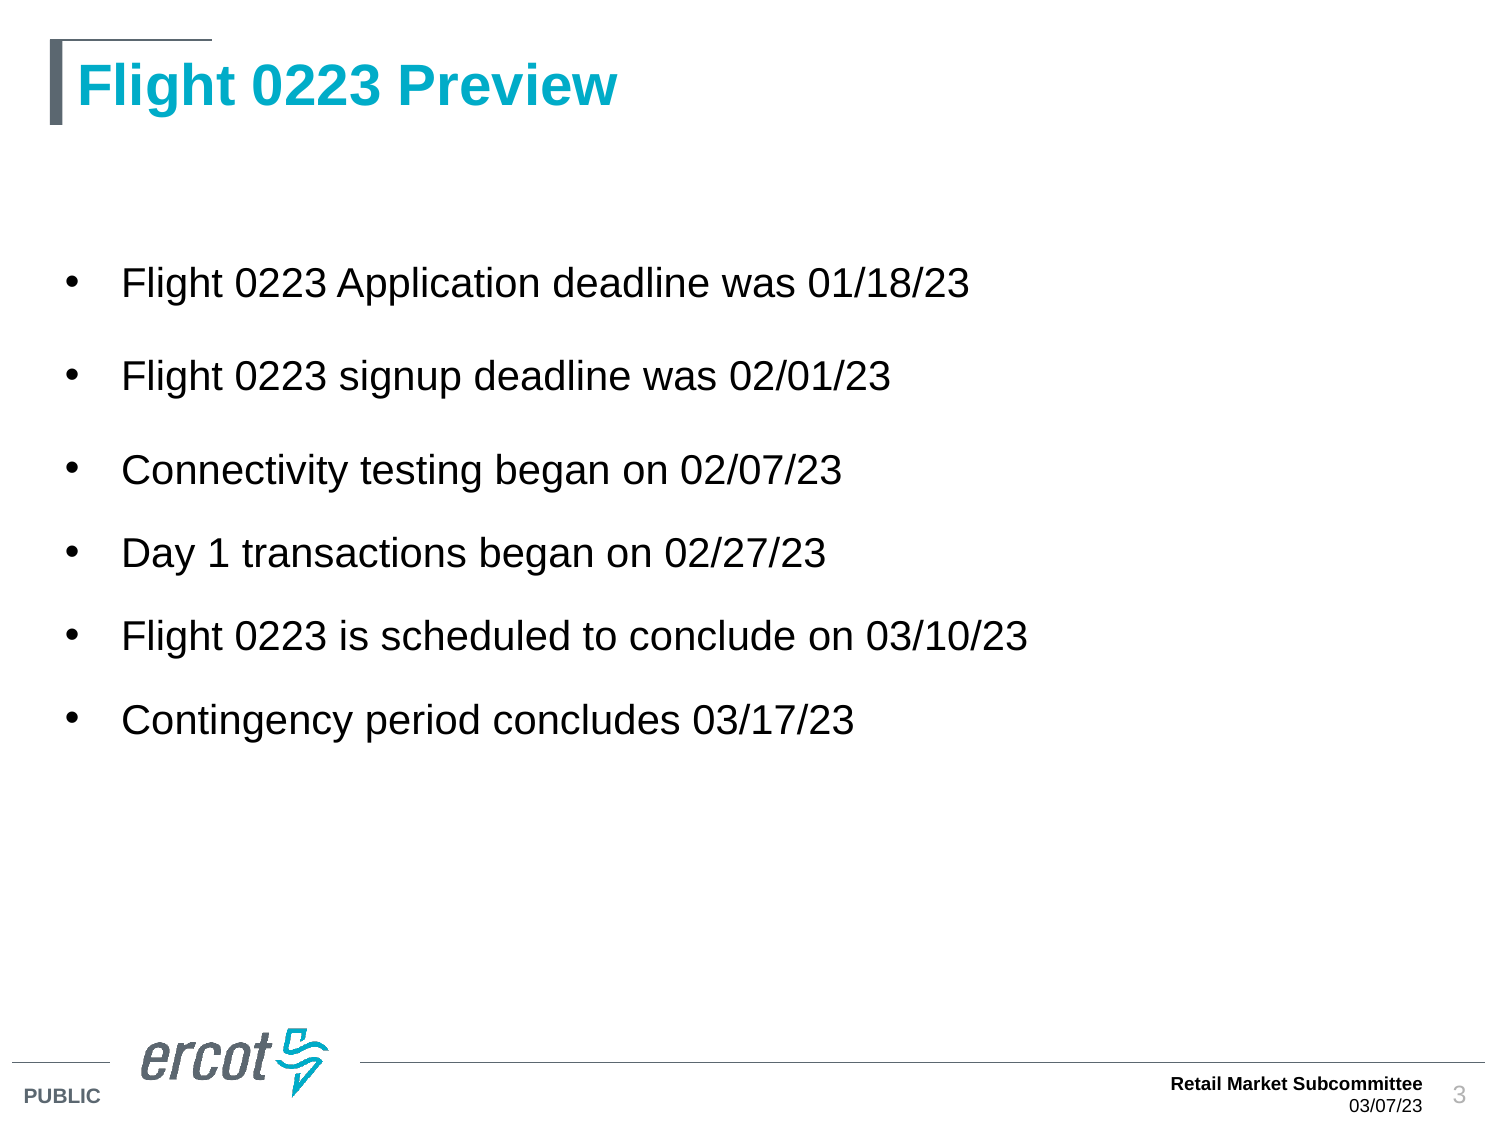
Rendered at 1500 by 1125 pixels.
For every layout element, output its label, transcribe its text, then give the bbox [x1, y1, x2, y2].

title Flight 0223 Preview [62, 39, 1450, 223]
text_box Retail Market Subcommittee 03/07/23 [1149, 1064, 1438, 1125]
list Flight 0223 Application deadline was 01/18/23 Flight 0223 signup deadline was 02/01/23 Connectivity testing began on 02/07/23 Day 1 transactions began on 02/27/23 Flight 0223 is scheduled to conclude on 03/10/23 Contingency period concludes 03/17/23 [50, 223, 1450, 924]
picture [137, 1024, 332, 1100]
slide_number 3 [1438, 1076, 1475, 1112]
